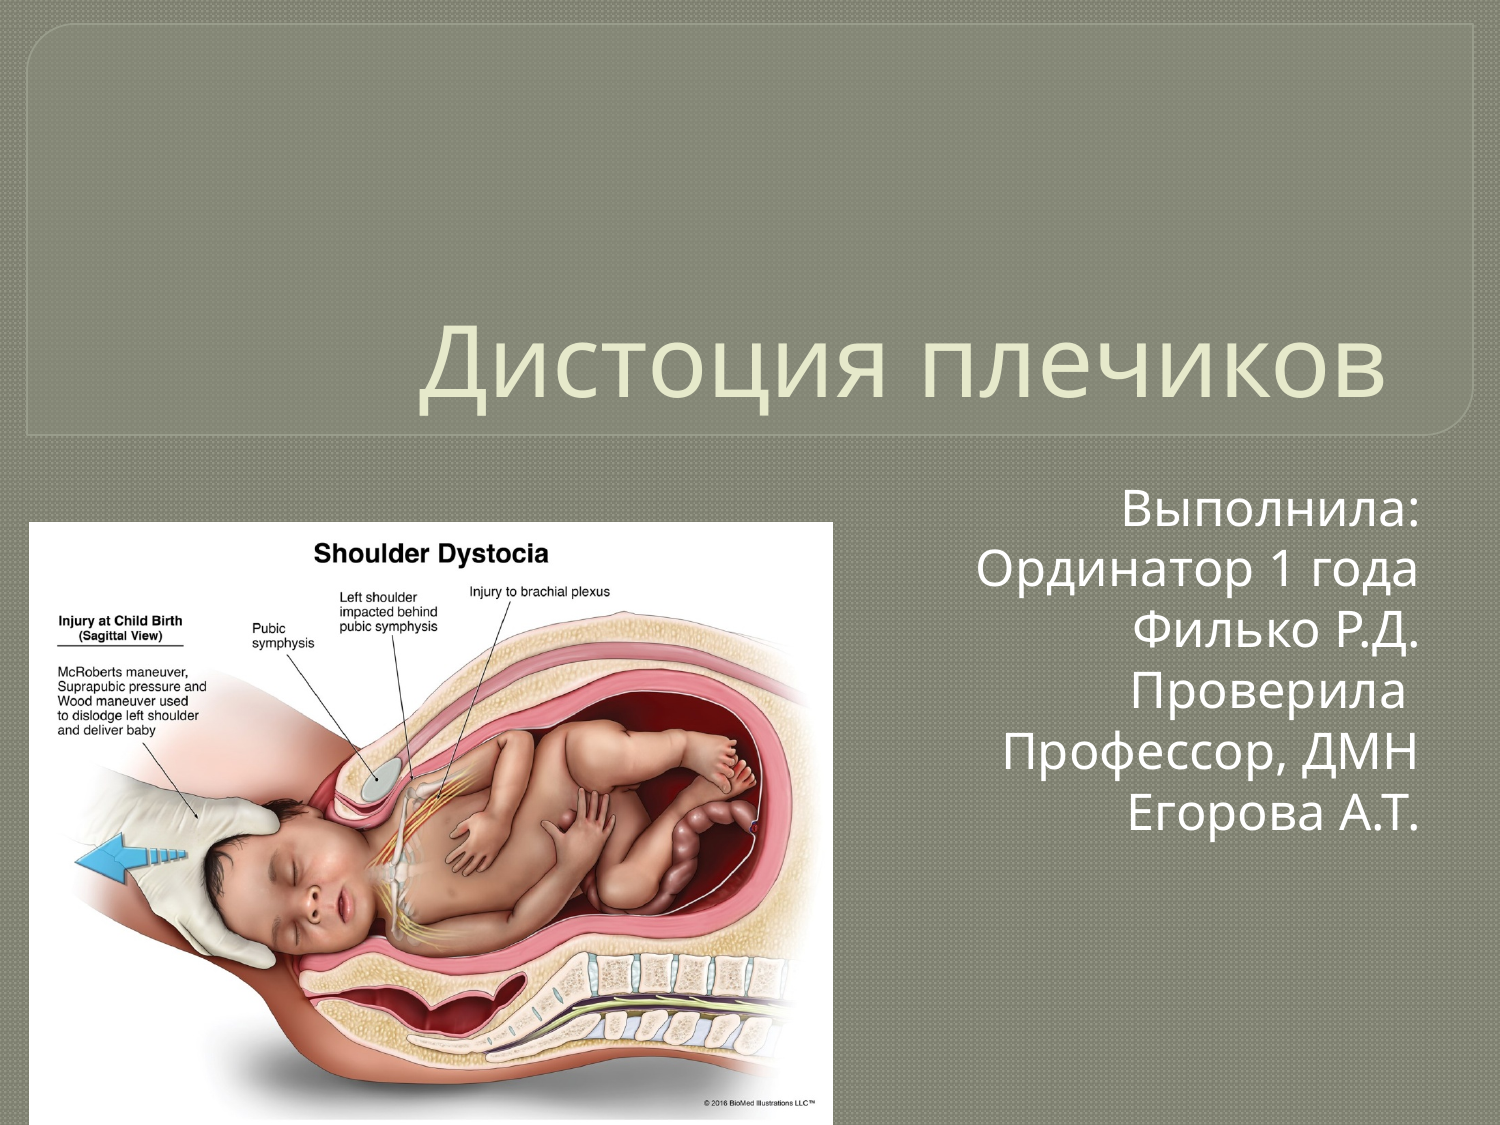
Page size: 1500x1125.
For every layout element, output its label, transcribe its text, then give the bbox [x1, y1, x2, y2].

title Дистоция плечиков [76, 62, 1427, 425]
picture [29, 522, 833, 1125]
subtitle Выполнила: Ординатор 1 года Филько Р.Д. Проверила Профессор, ДМН Егорова А.Т. [844, 468, 1462, 852]
